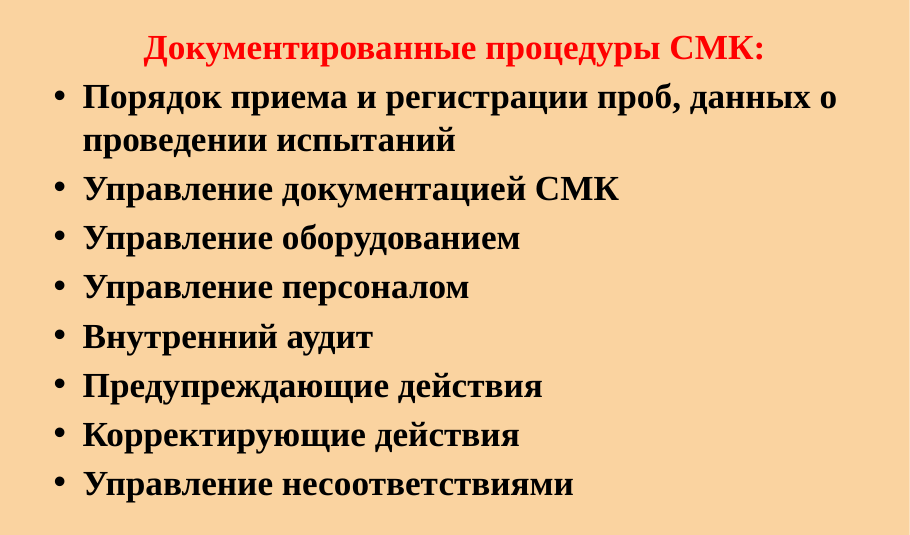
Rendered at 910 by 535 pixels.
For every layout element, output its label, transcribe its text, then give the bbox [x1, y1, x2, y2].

list Документированные процедуры СМК: Порядок приема и регистрации проб, данных о проведении испытаний Управление документацией СМК Управление оборудованием Управление персоналом Внутренний аудит Предупреждающие действия Корректирующие действия Управление несоответствиями [45, 20, 865, 509]
